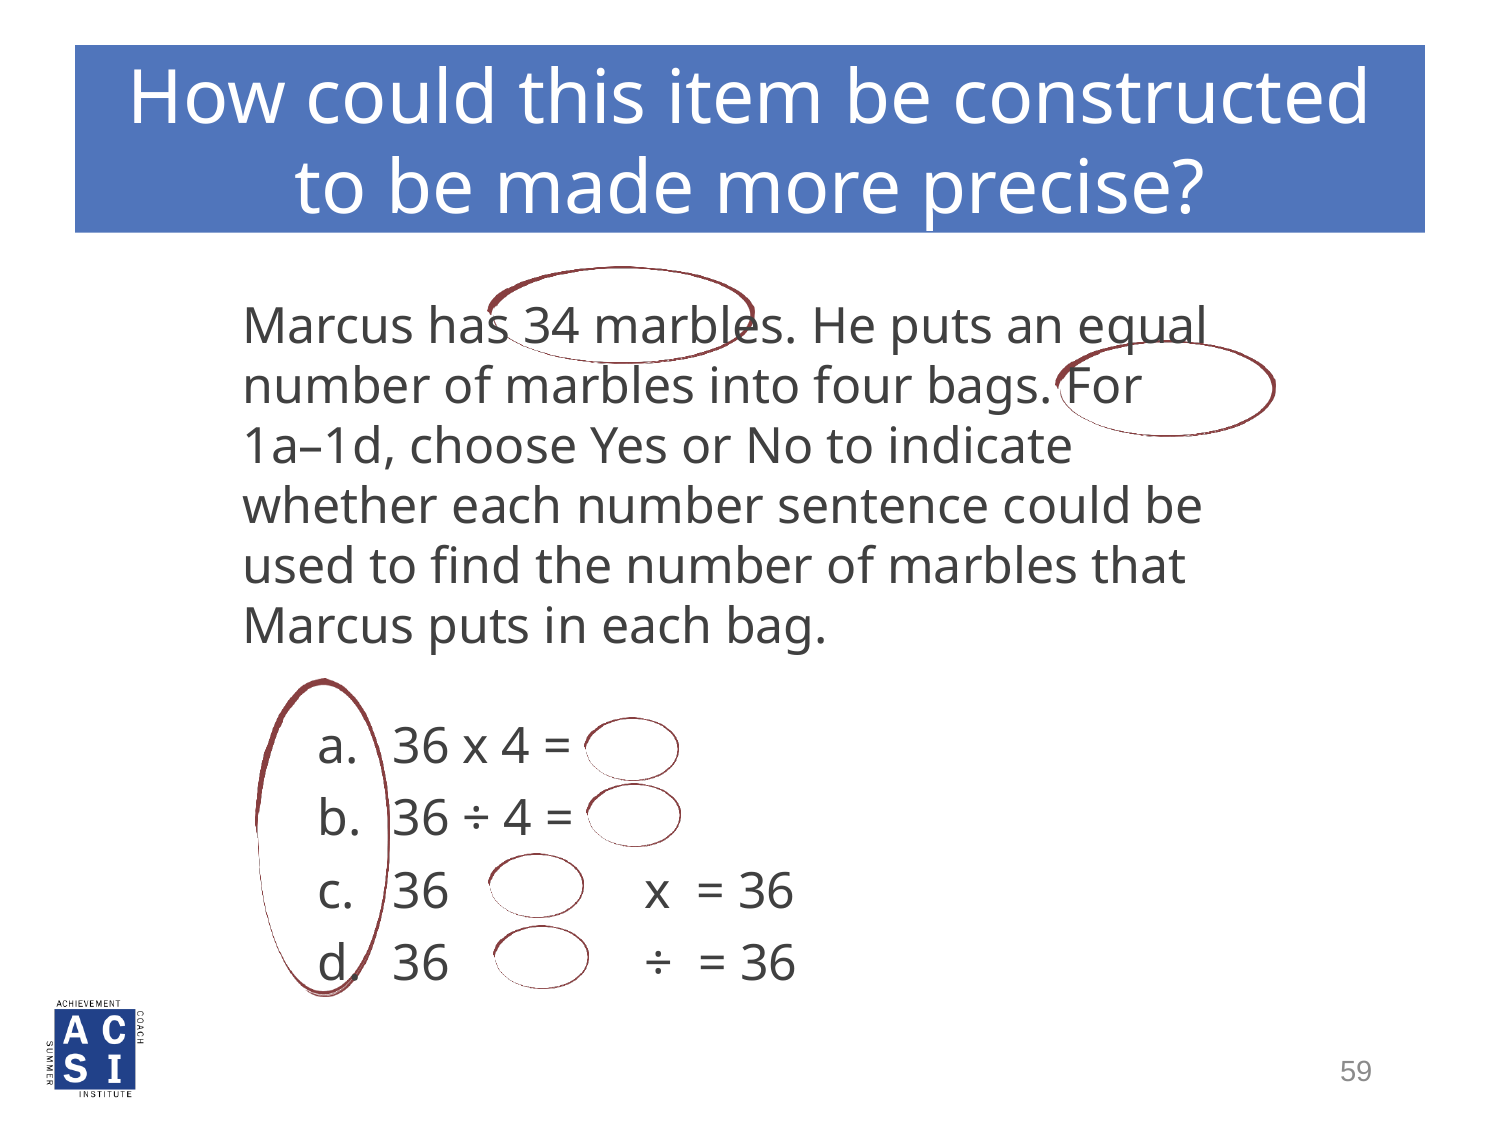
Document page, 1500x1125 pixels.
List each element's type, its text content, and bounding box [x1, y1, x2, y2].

picture [255, 677, 391, 997]
picture [1054, 340, 1277, 438]
text_box Marcus has 34 marbles. He puts an equal number of marbles into four bags. For 1a–1d, choose Yes or No to indicate whether each number sentence could be used to find the number of marbles that Marcus puts in each bag. 36 x 4 = 36 ÷ 4 = 36 x = 36 36 ÷ = 36 [227, 285, 1270, 1006]
title How could this item be constructed to be made more precise? [75, 45, 1425, 233]
picture [586, 783, 681, 848]
picture [487, 266, 755, 364]
picture [584, 717, 679, 782]
picture [493, 925, 589, 990]
picture [488, 853, 584, 918]
picture [37, 990, 151, 1100]
